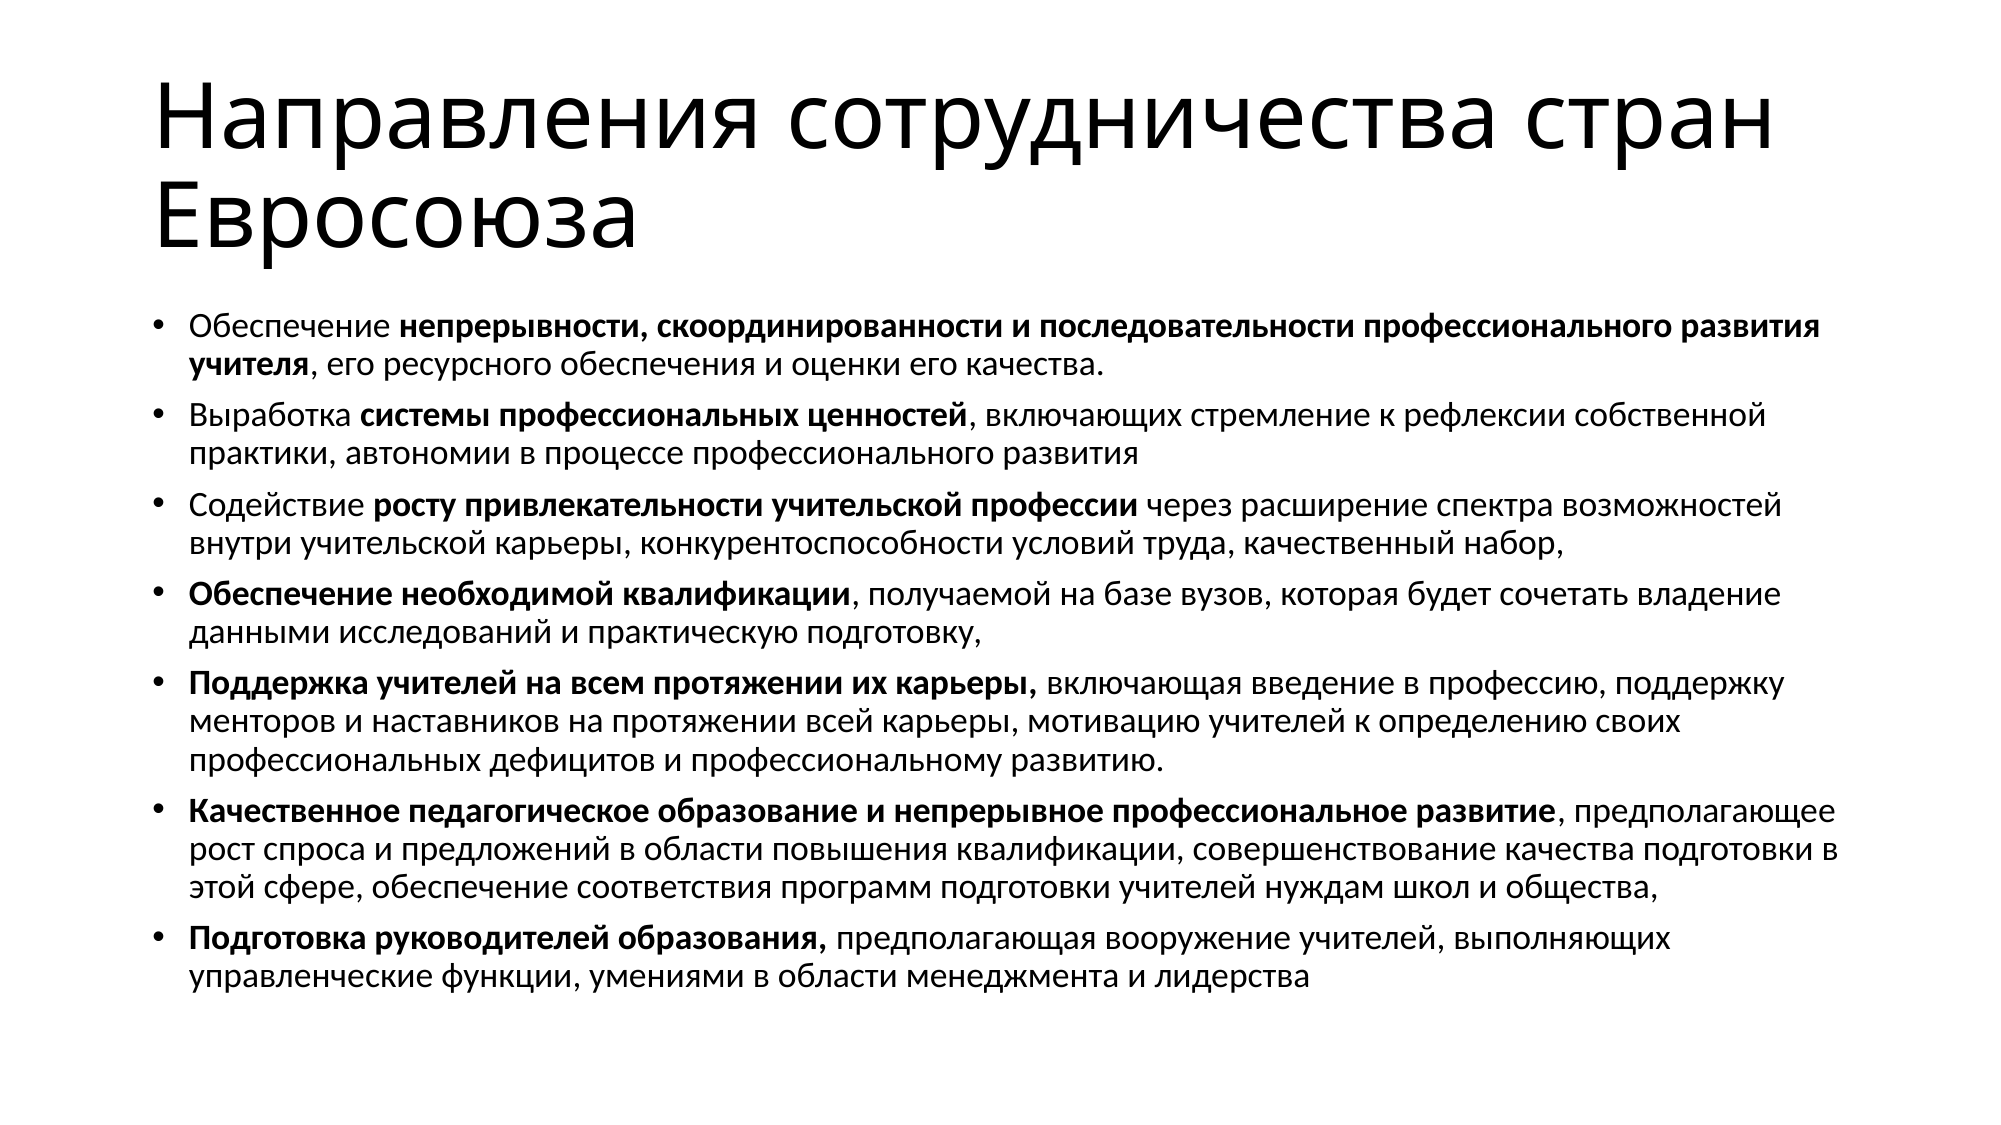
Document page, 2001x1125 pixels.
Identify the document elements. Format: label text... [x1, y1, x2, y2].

title Направления сотрудничества стран Евросоюза [137, 59, 1863, 278]
list Обеспечение непрерывности, скоординированности и последовательности профессионального развития учителя, его ресурсного обеспечения и оценки его качества. Выработка системы профессиональных ценностей, включающих стремление к рефлексии собственной практики, автономии в процессе профессионального развития Содействие росту привлекательности учительской профессии через расширение спектра возможностей внутри учительской карьеры, конкурентоспособности условий труда, качественный набор, Обеспечение необходимой квалификации, получаемой на базе вузов, которая будет сочетать владение данными исследований и практическую подготовку, Поддержка учителей на всем протяжении их карьеры, включающая введение в профессию, поддержку менторов и наставников на протяжении всей карьеры, мотивацию учителей к определению своих профессиональных дефицитов и профессиональному развитию. Качественное педагогическое образование и непрерывное профессиональное развитие, предполагающее рост спроса и предложений в области повышения квалификации, совершенствование качества подготовки в этой сфере, обеспечение соответствия программ подготовки учителей нуждам школ и общества, Подготовка руководителей образования, предполагающая вооружение учителей, выполняющих управленческие функции, умениями в области менеджмента и лидерства [137, 299, 1863, 1014]
